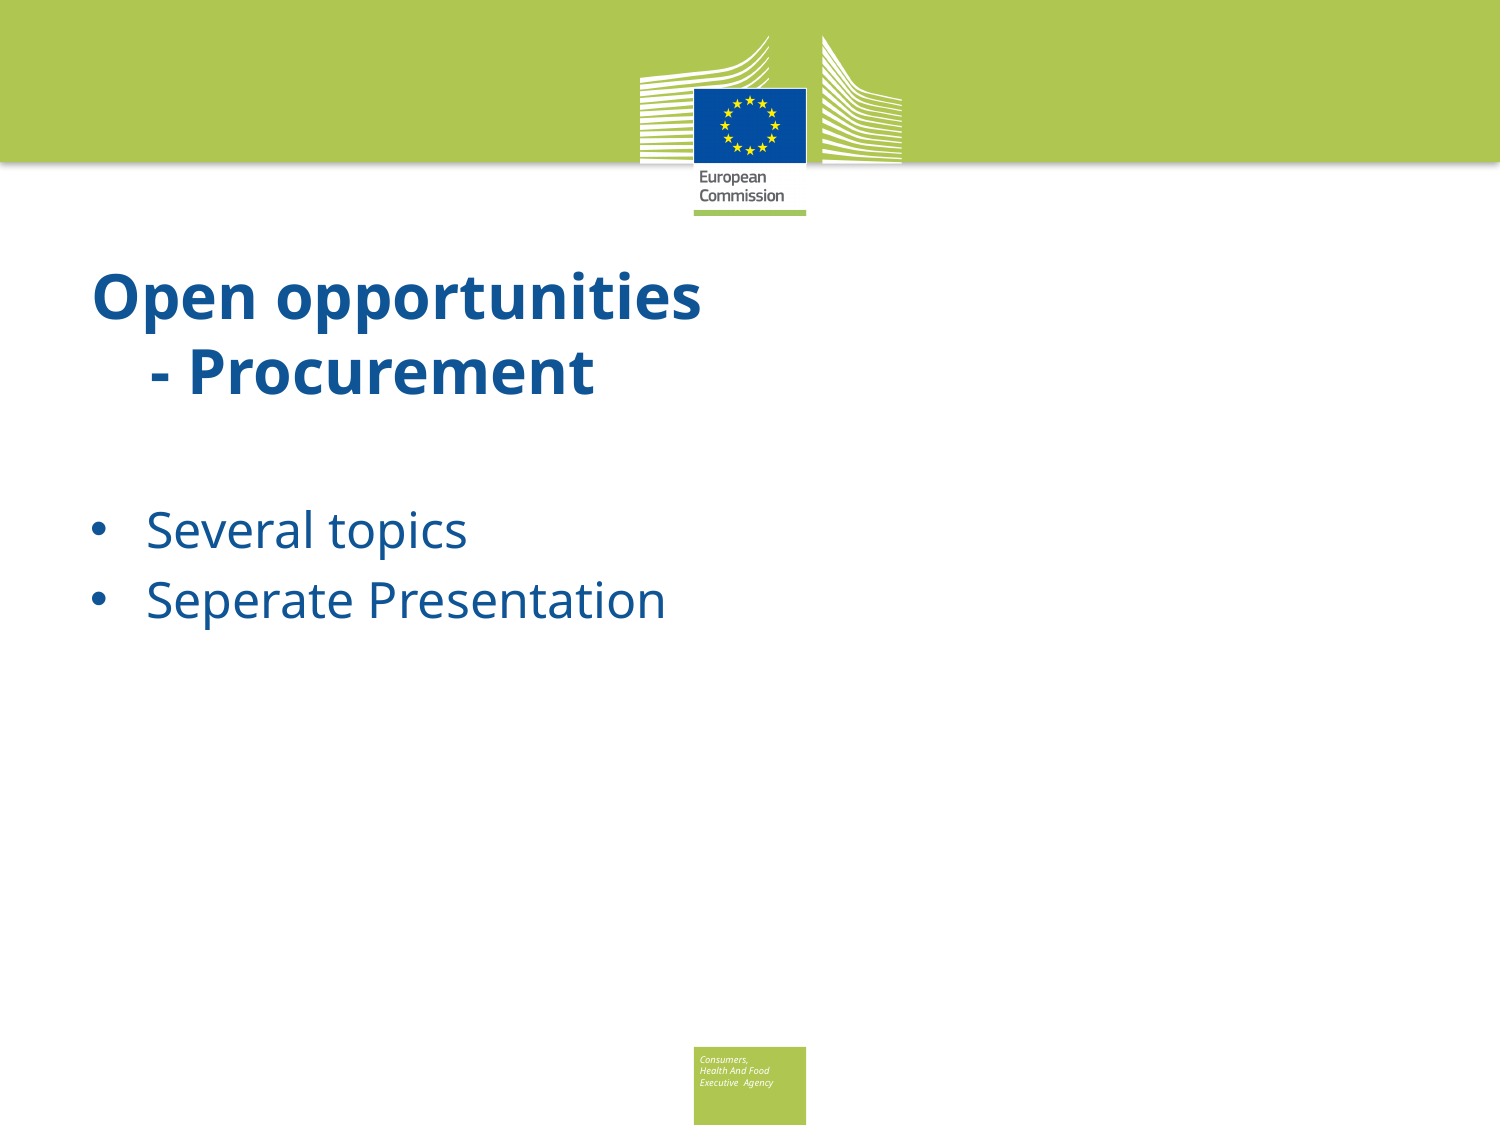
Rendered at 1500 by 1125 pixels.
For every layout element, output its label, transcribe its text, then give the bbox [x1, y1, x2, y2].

list Several topics Seperate Presentation [74, 420, 1426, 1059]
title Open opportunities - Procurement [76, 255, 1428, 410]
picture [640, 35, 902, 216]
